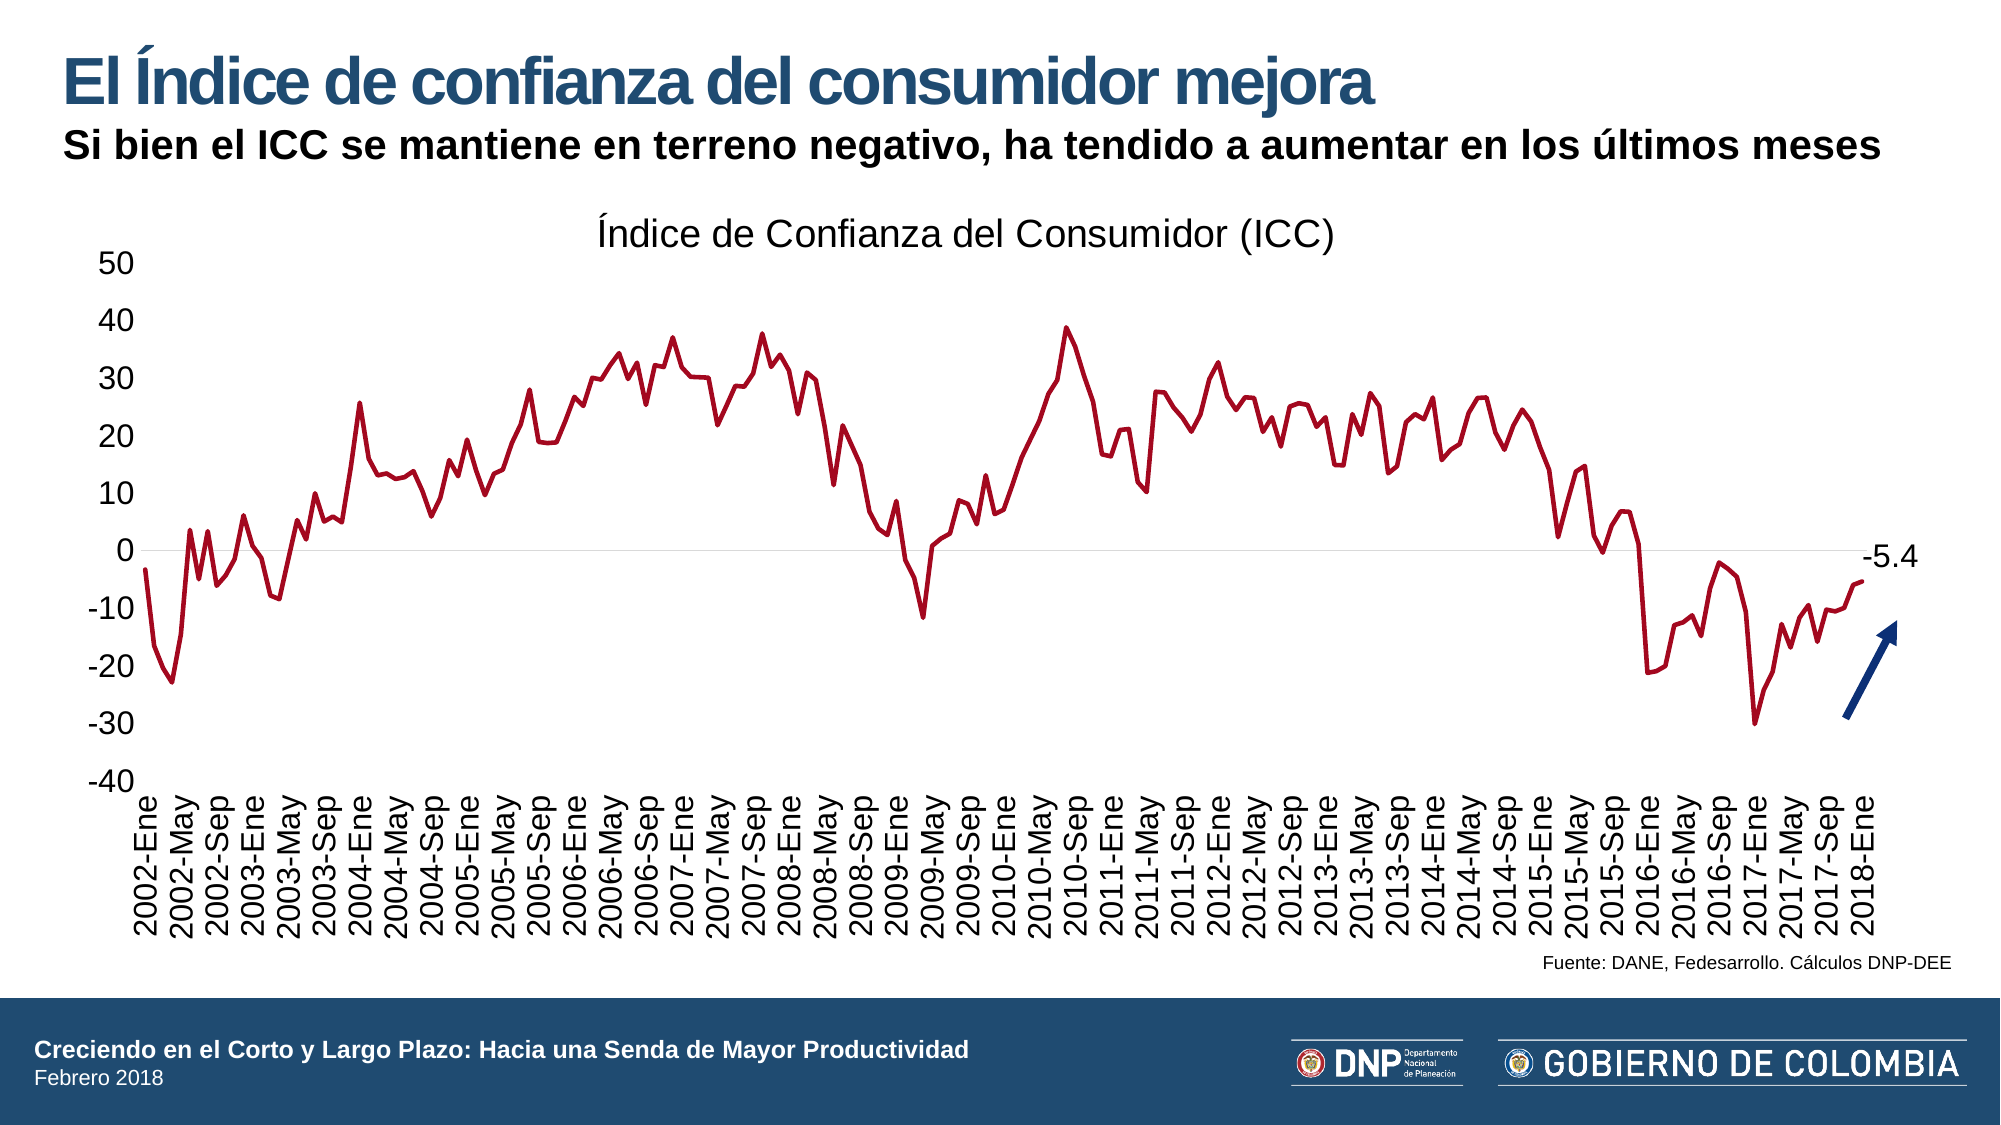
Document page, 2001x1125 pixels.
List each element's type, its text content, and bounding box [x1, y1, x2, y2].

chart [47, 175, 1919, 941]
picture [1291, 1039, 1967, 1086]
list Si bien el ICC se mantiene en terreno negativo, ha tendido a aumentar en los últimos meses [47, 116, 1954, 176]
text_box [1845, 620, 1898, 719]
list Fuente: DANE, Fedesarrollo. Cálculos DNP-DEE [1498, 940, 1967, 983]
title El Índice de confianza del consumidor mejora [47, 30, 1953, 116]
